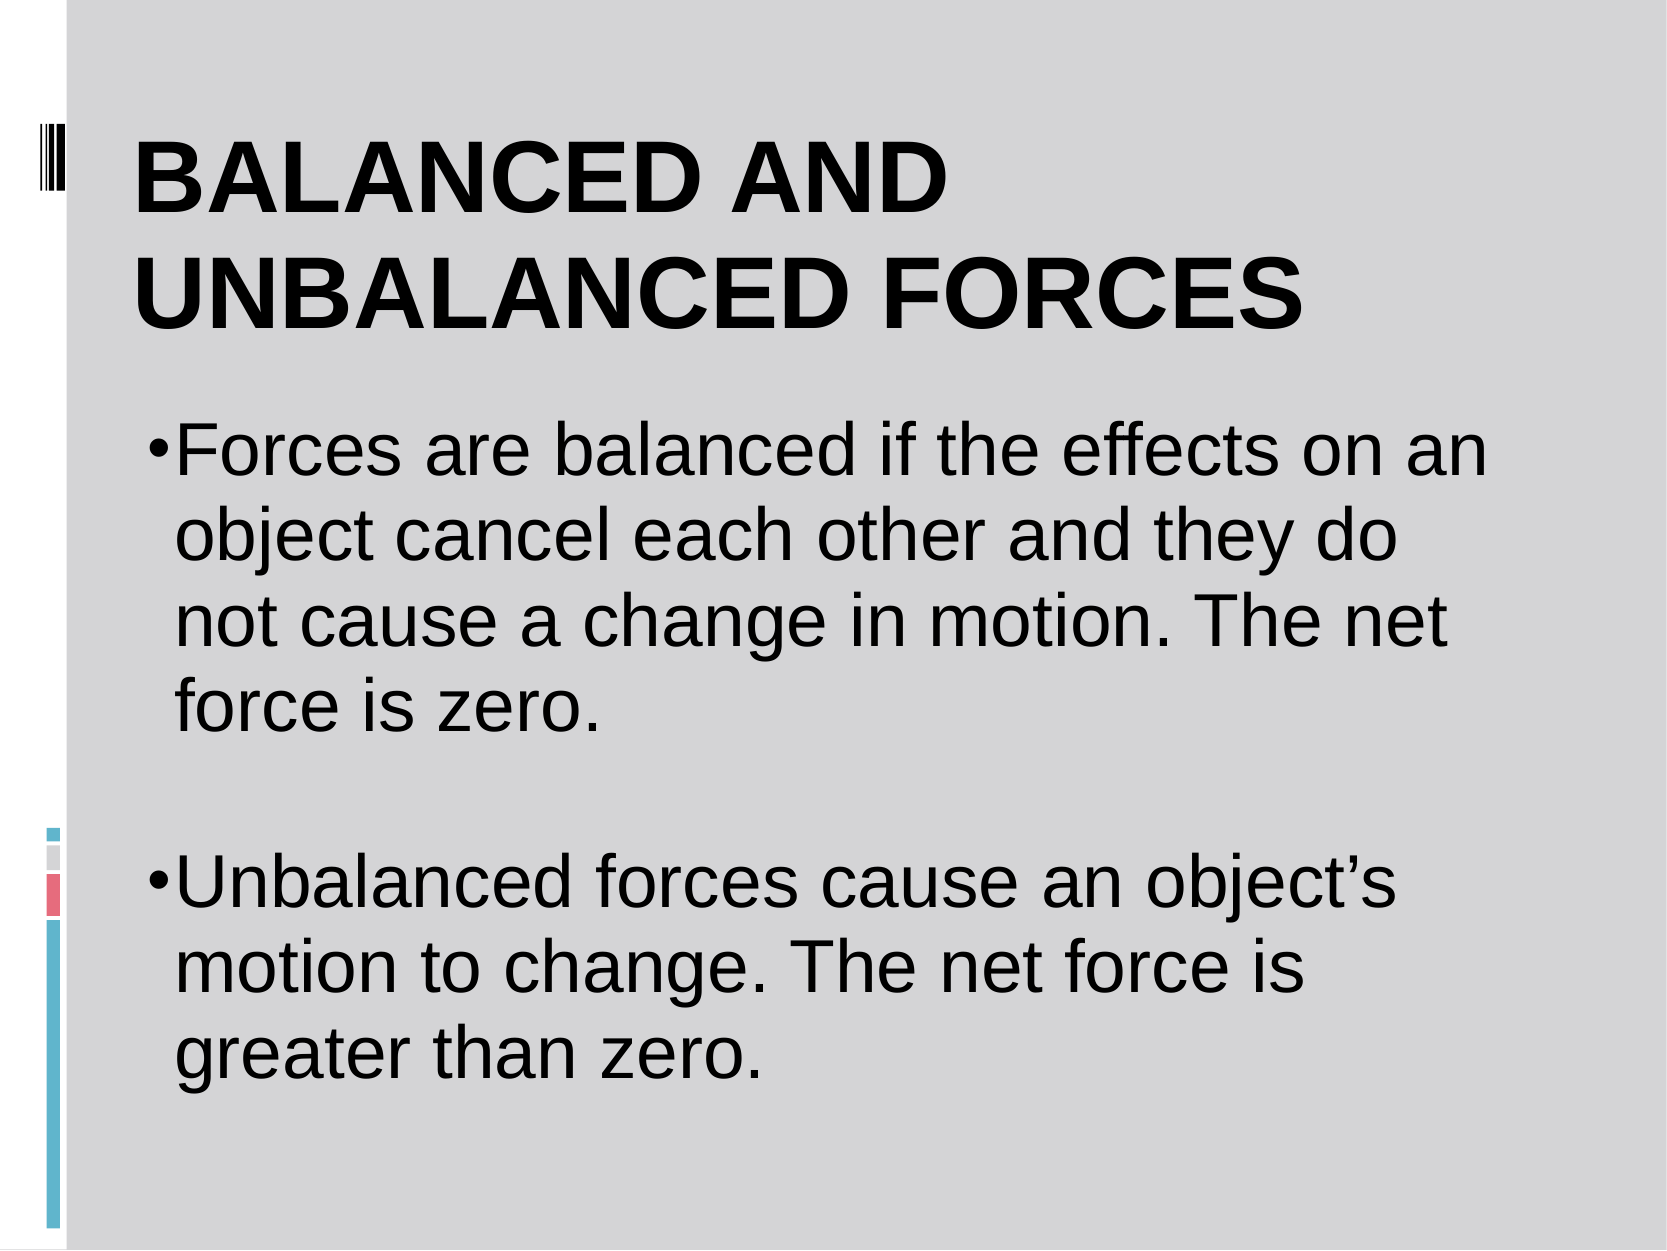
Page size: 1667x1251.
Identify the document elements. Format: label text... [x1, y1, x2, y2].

title Balanced and Unbalanced Forces [132, 119, 1535, 312]
subtitle Forces are balanced if the effects on an object cancel each other and they do not cause a change in motion. The net force is zero. Unbalanced forces cause an object’s motion to change. The net force is greater than zero. [132, 369, 1535, 1103]
